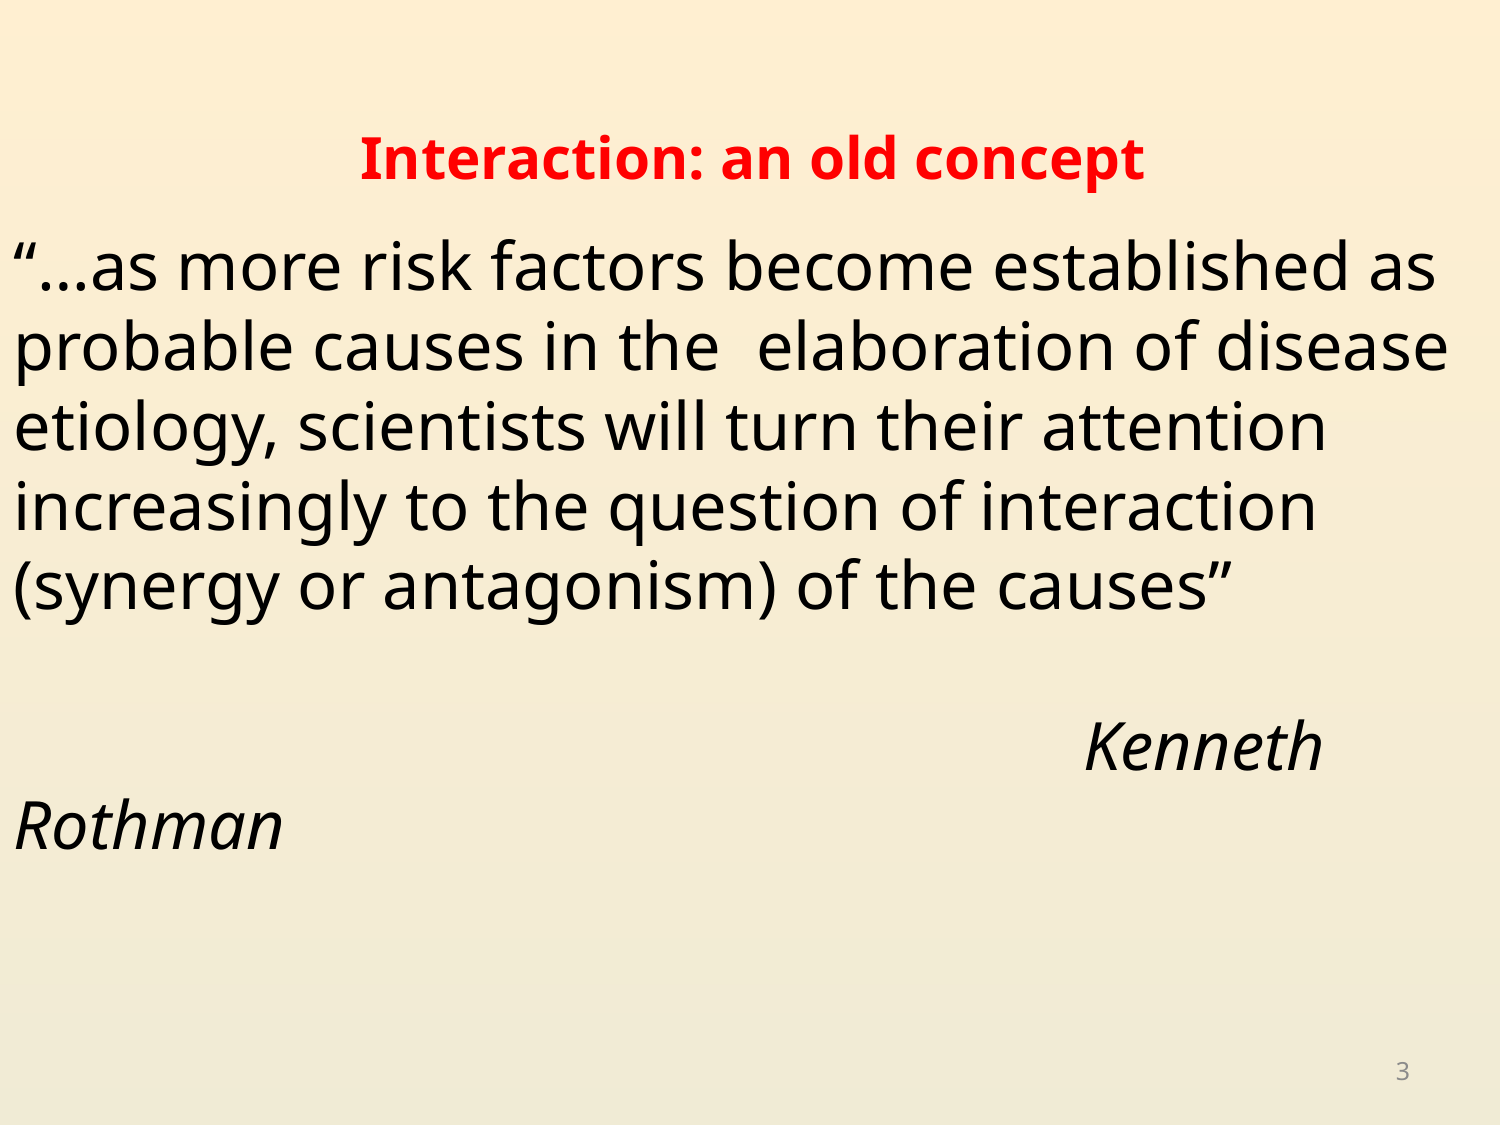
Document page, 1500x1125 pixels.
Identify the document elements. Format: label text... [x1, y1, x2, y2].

text_box Interaction: an old concept [5, 113, 1500, 199]
text_box [0, 703, 1500, 1125]
slide_number 3 [1074, 1042, 1425, 1103]
title ‘‘…as more risk factors become established as probable causes in the elaboration of disease etiology, scientists will turn their attention increasingly to the question of interaction (synergy or antagonism) of the causes” Kenneth Rothman [0, 255, 1499, 703]
